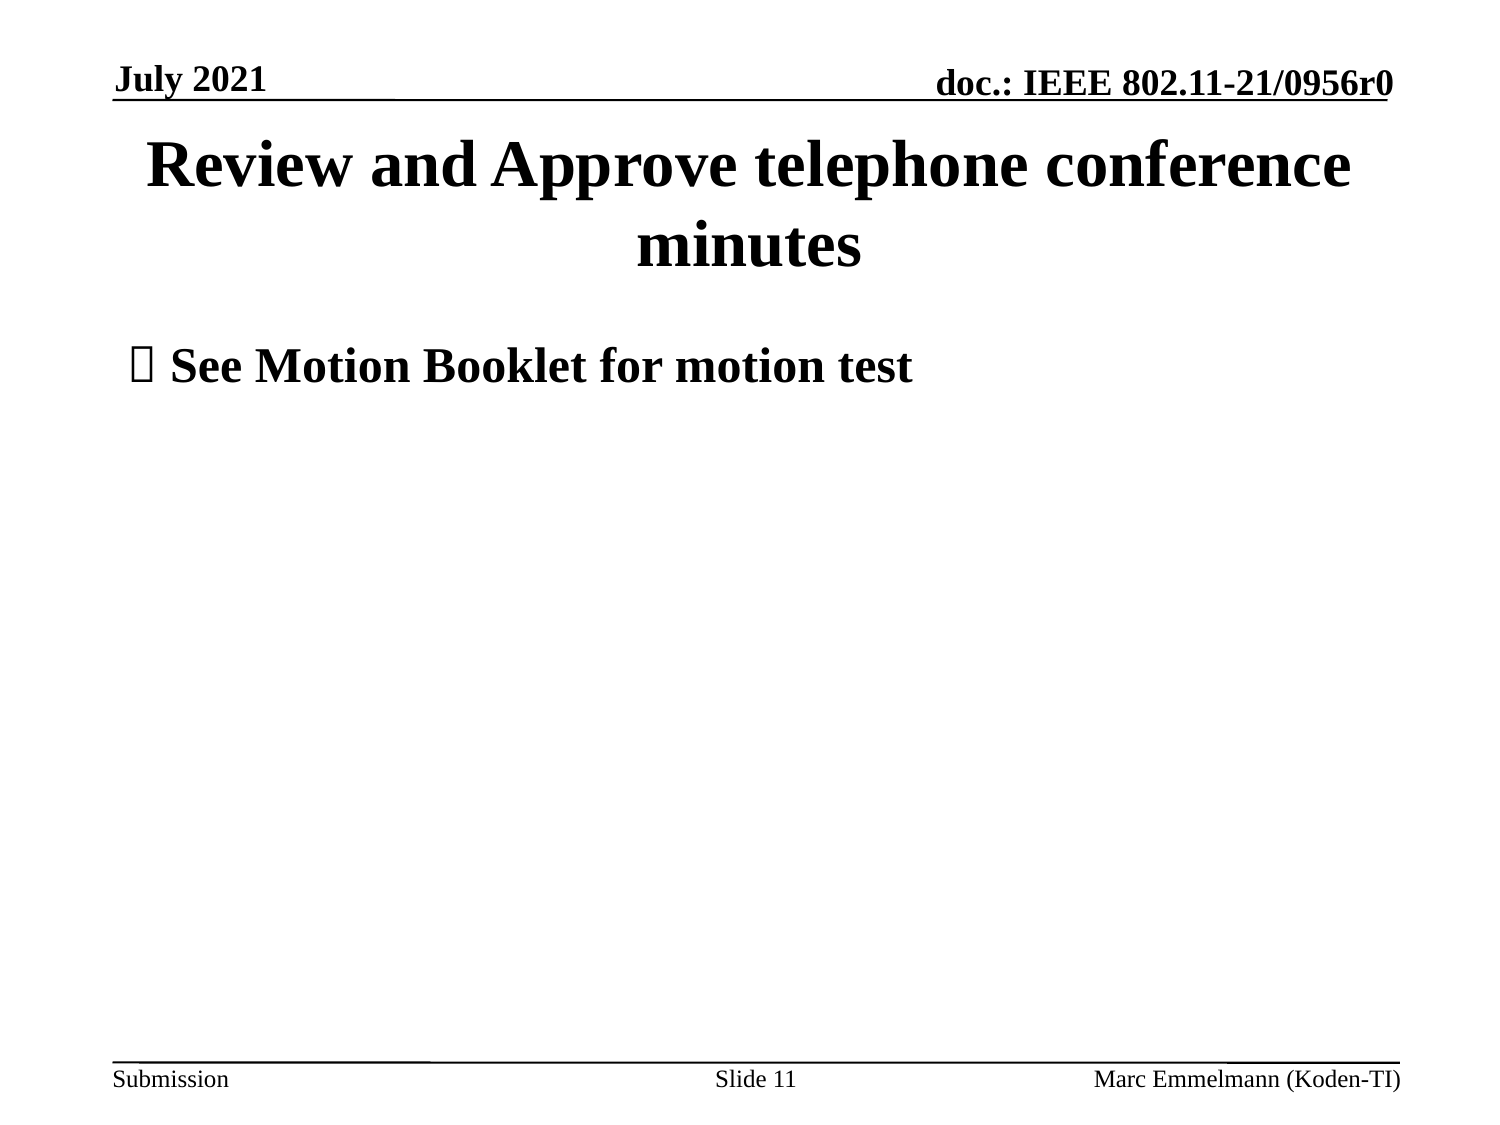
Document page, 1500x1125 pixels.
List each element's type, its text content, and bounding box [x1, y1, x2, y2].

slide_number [114, 54, 423, 100]
footer Marc Emmelmann (Koden-TI) [878, 1061, 1402, 1093]
title Review and Approve telephone conference minutes [112, 112, 1388, 288]
slide_number Slide 11 [712, 1061, 800, 1123]
list  See Motion Booklet for motion test [112, 324, 1388, 1000]
